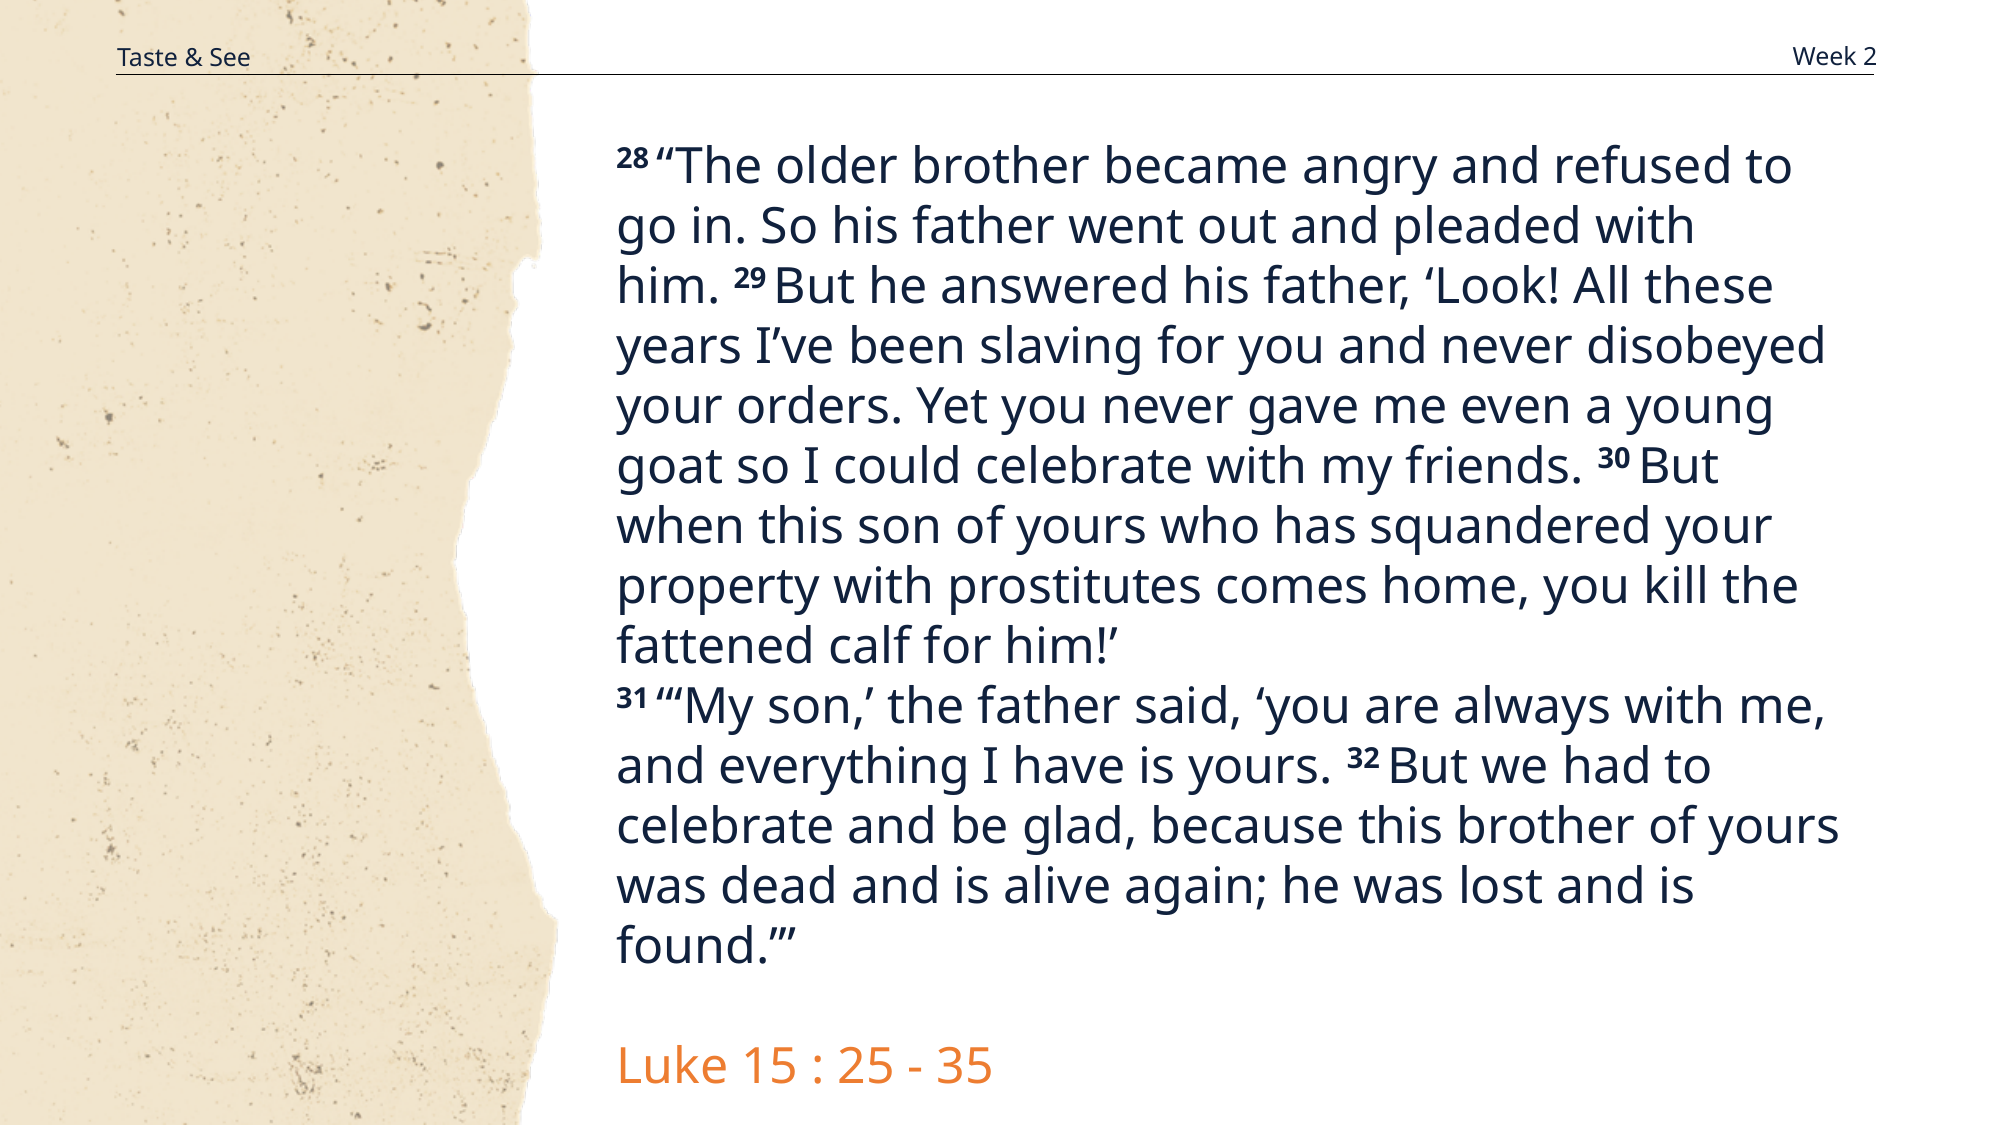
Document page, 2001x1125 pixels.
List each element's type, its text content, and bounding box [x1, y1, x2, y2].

text_box 28 “The older brother became angry and refused to go in. So his father went out and pleaded with him. 29 But he answered his father, ‘Look! All these years I’ve been slaving for you and never disobeyed your orders. Yet you never gave me even a young goat so I could celebrate with my friends. 30 But when this son of yours who has squandered your property with prostitutes comes home, you kill the fattened calf for him!’ 31 “‘My son,’ the father said, ‘you are always with me, and everything I have is yours. 32 But we had to celebrate and be glad, because this brother of yours was dead and is alive again; he was lost and is found.’” Luke 15 : 25 - 35 [903, 126, 1875, 1102]
picture [0, 0, 903, 1125]
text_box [102, 32, 1893, 80]
